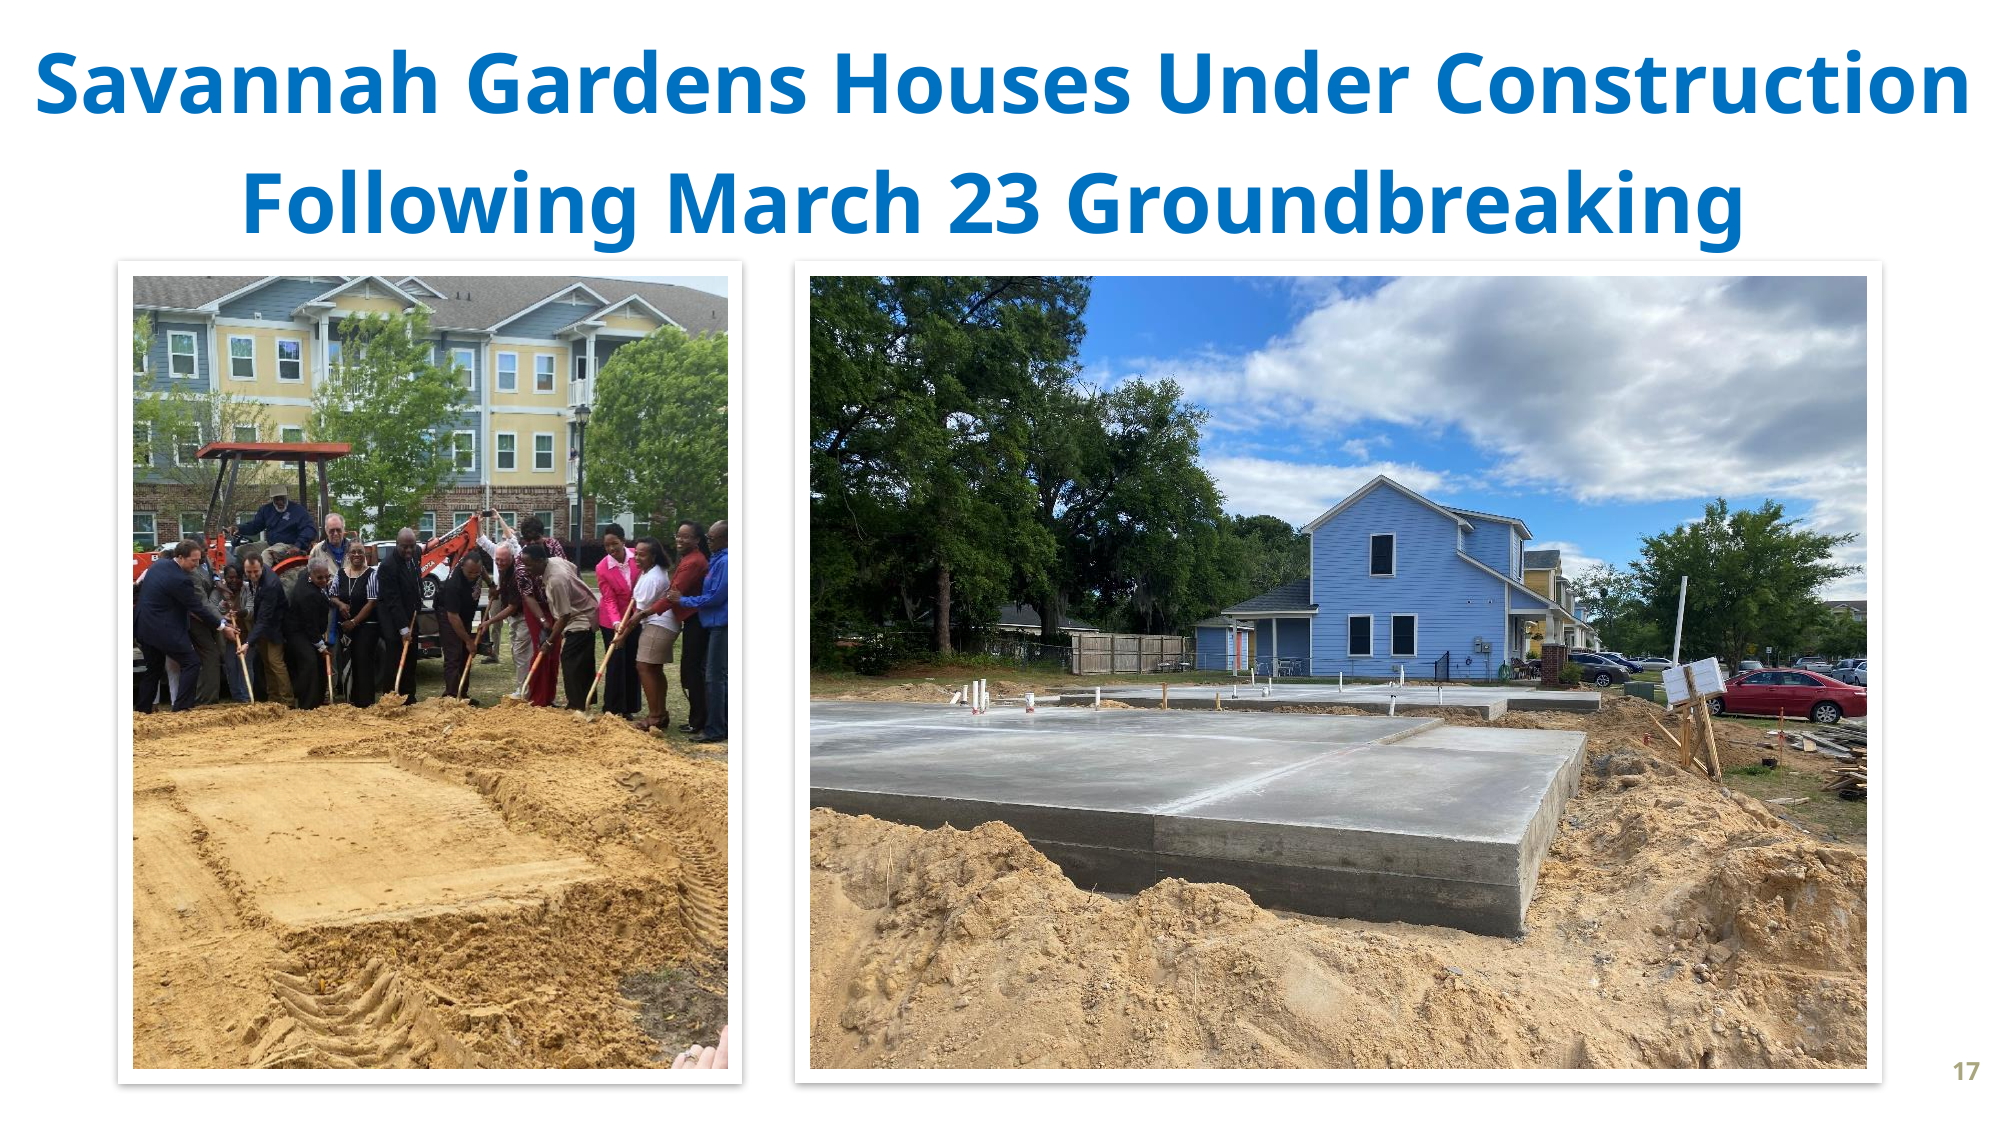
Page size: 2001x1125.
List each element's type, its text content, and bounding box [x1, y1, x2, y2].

picture [33, 275, 1868, 1070]
slide_number 17 [1744, 1042, 1996, 1103]
text_box Savannah Gardens Houses Under Construction Following March 23 Groundbreaking [9, 22, 2000, 252]
